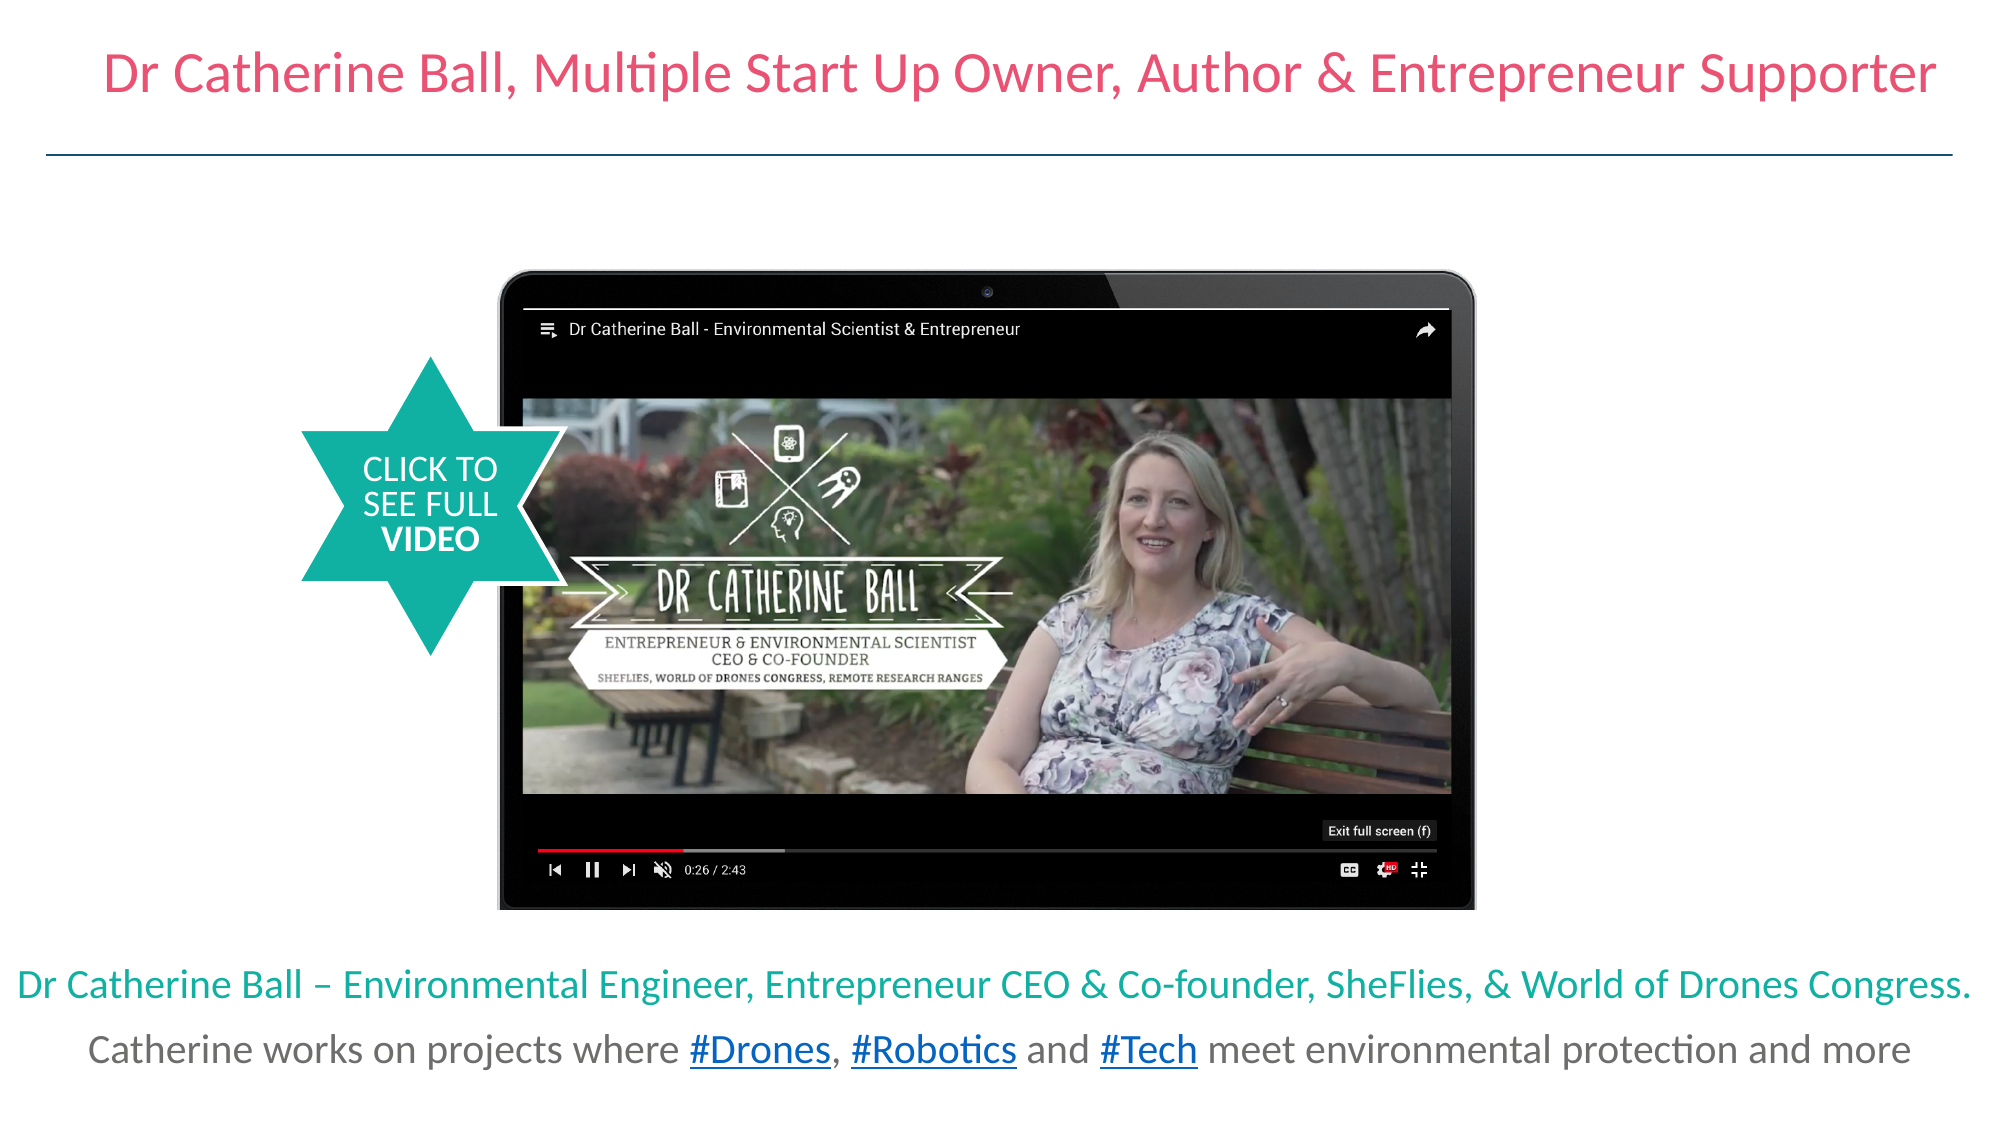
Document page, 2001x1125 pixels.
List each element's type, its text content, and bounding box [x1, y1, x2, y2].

text_box CLICK TO SEE FULL VIDEO [295, 349, 522, 663]
picture [328, 237, 1631, 910]
list Dr Catherine Ball, Multiple Start Up Owner, Author & Entrepreneur Supporter [0, 35, 2000, 151]
picture [328, 487, 339, 525]
list Dr Catherine Ball – Environmental Engineer, Entrepreneur CEO & Co-founder, SheFlies, & World of Drones Congress. Catherine works on projects where #Drones, #Robotics and #Tech meet environmental protection and more [0, 910, 2000, 1125]
